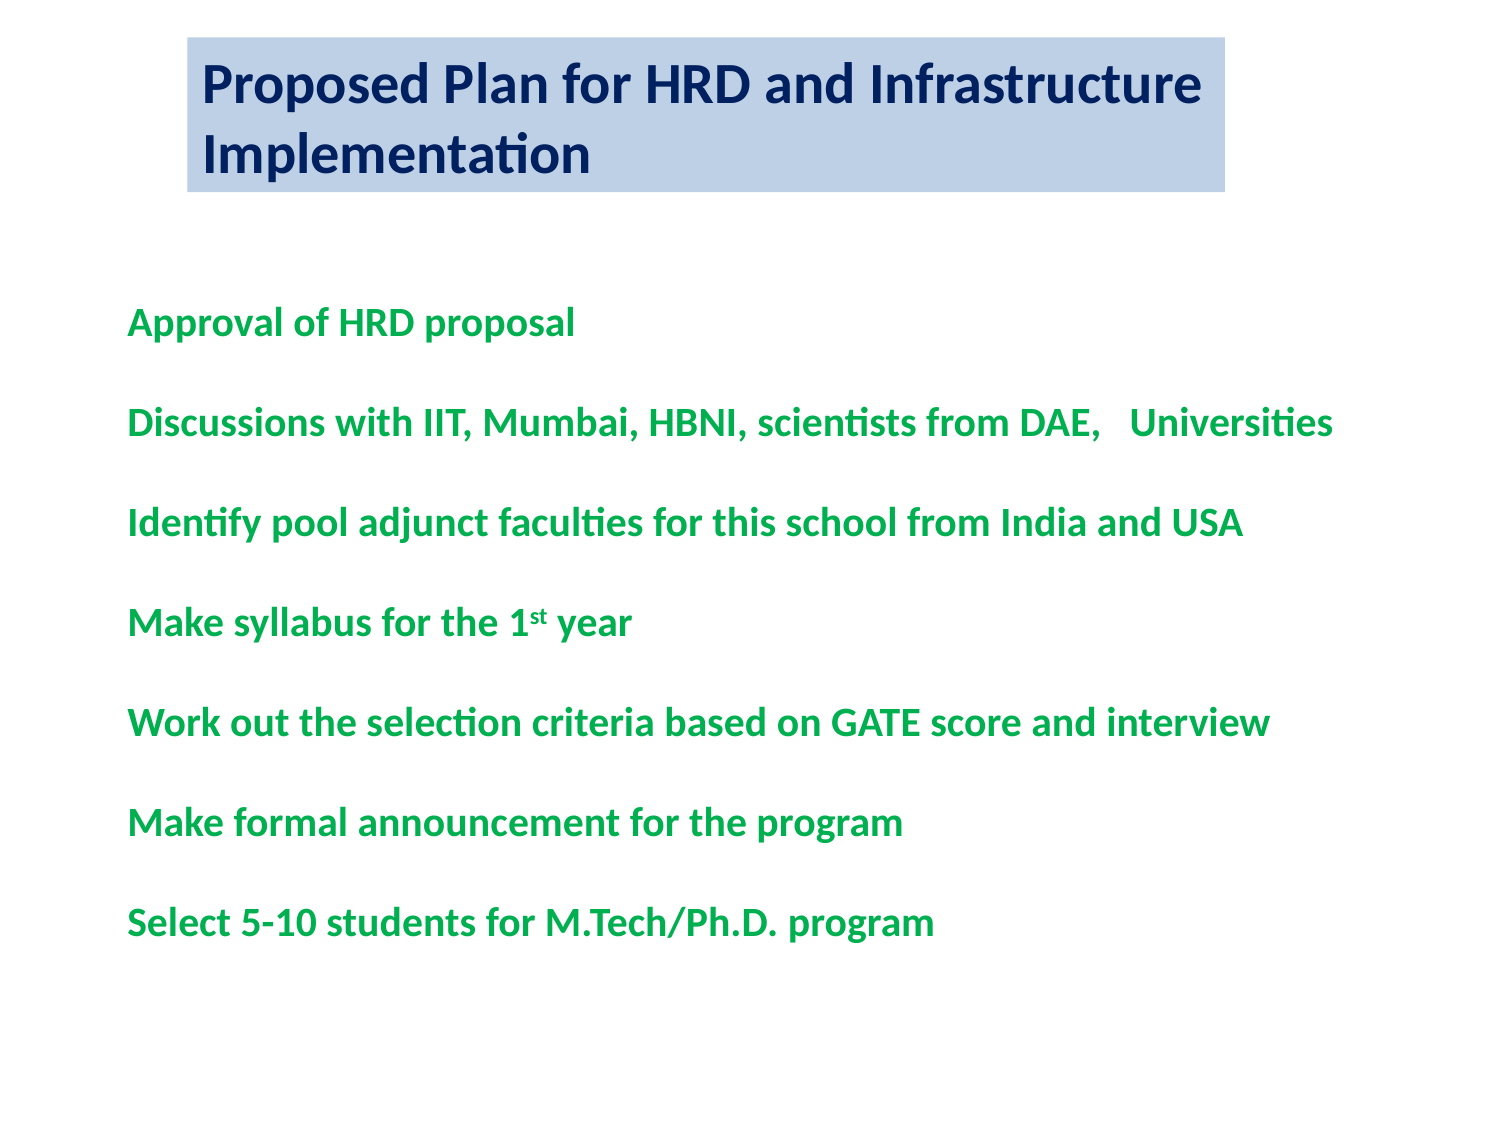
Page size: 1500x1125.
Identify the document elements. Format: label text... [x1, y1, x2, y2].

text_box Approval of HRD proposal Discussions with IIT, Mumbai, HBNI, scientists from DAE, Universities Identify pool adjunct faculties for this school from India and USA Make syllabus for the 1st year Work out the selection criteria based on GATE score and interview Make formal announcement for the program Select 5-10 students for M.Tech/Ph.D. program [112, 237, 1363, 1003]
text_box Proposed Plan for HRD and Infrastructure Implementation [187, 37, 1225, 193]
